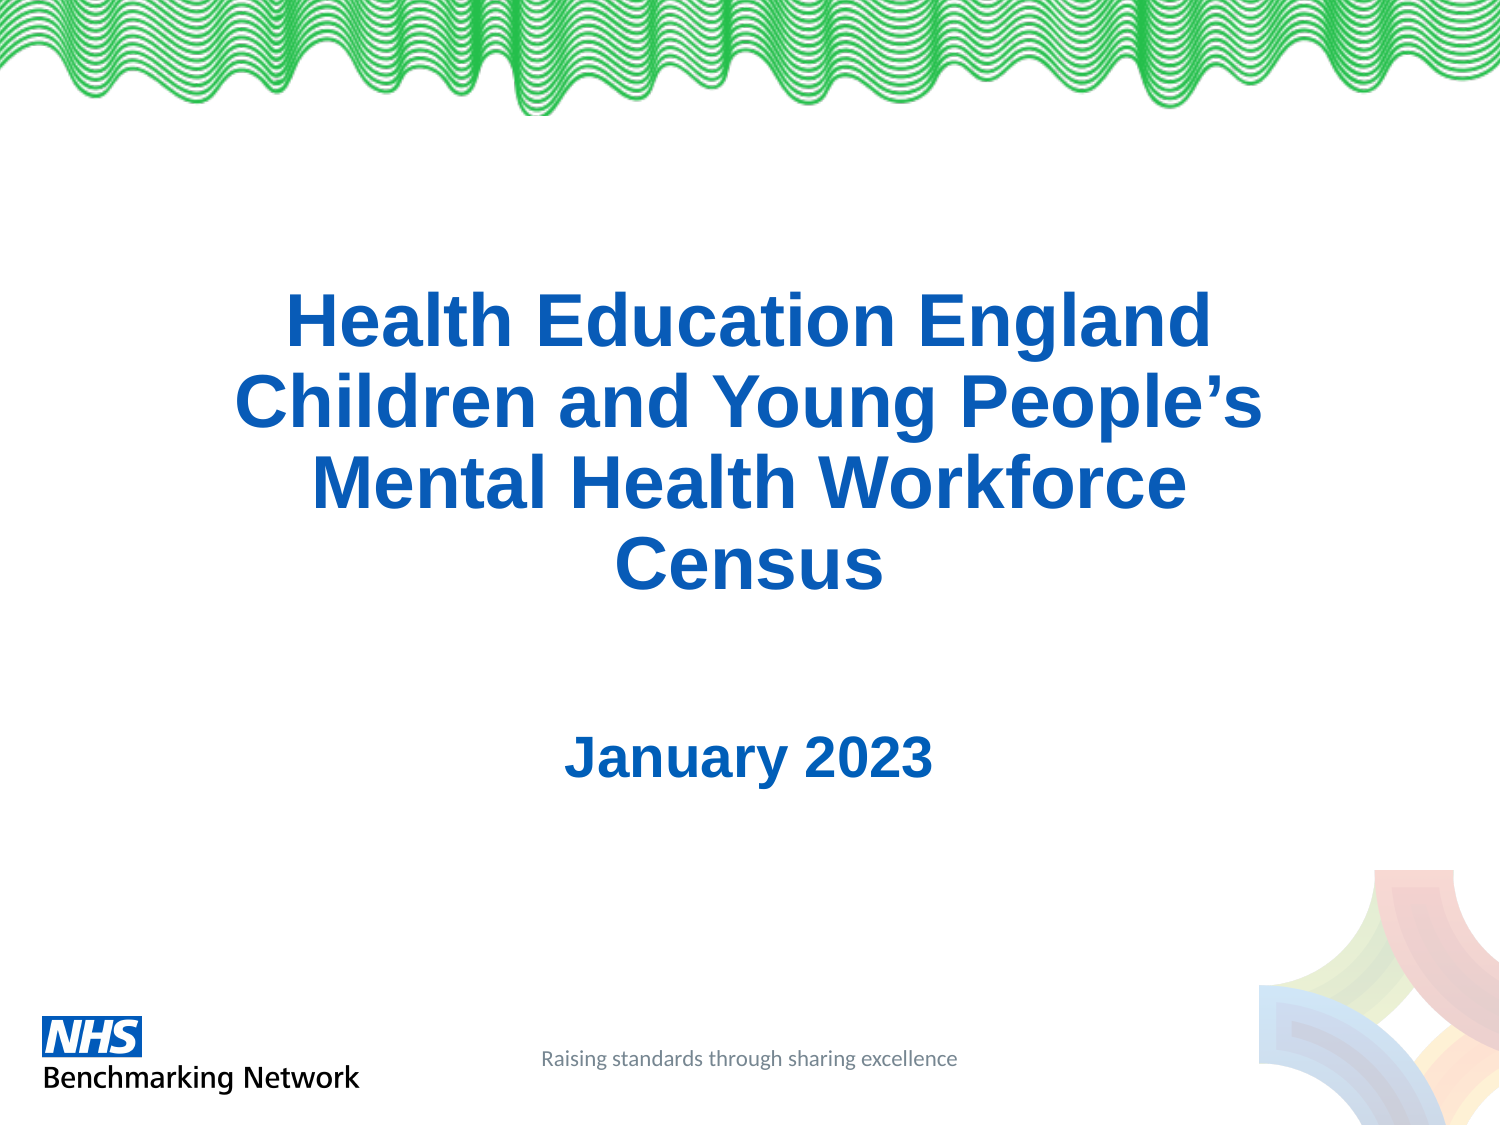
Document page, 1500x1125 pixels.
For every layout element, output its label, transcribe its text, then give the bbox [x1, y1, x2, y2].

title Health Education England Children and Young People’s Mental Health Workforce Census [187, 221, 1313, 614]
subtitle January 2023 [187, 719, 1313, 992]
picture [42, 1016, 360, 1095]
